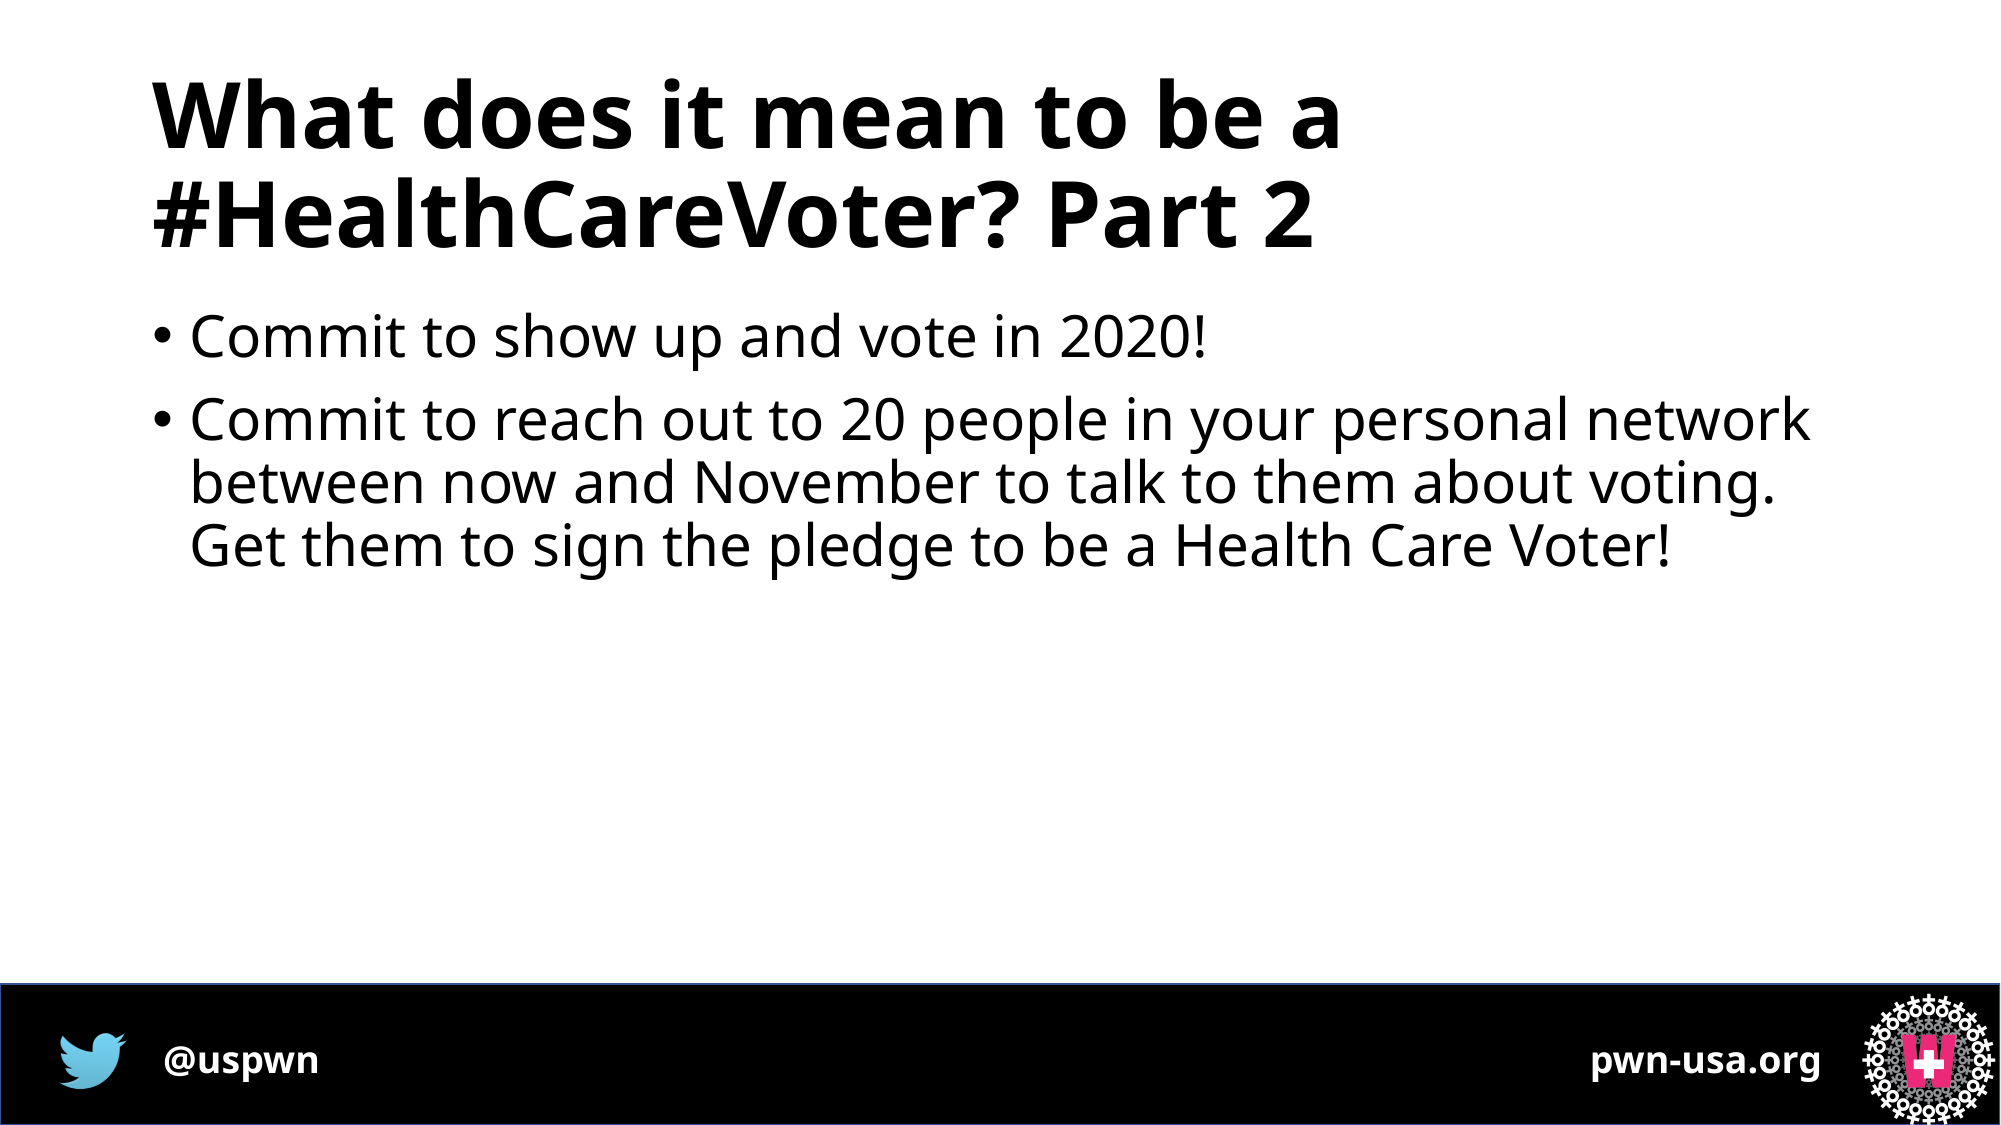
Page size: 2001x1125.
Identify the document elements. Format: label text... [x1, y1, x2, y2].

list Commit to show up and vote in 2020! Commit to reach out to 20 people in your personal network between now and November to talk to them about voting. Get them to sign the pledge to be a Health Care Voter! [137, 299, 1863, 1014]
picture [58, 1033, 127, 1090]
picture [1858, 984, 2000, 1125]
title What does it mean to be a #HealthCareVoter? Part 2 [137, 59, 1863, 278]
